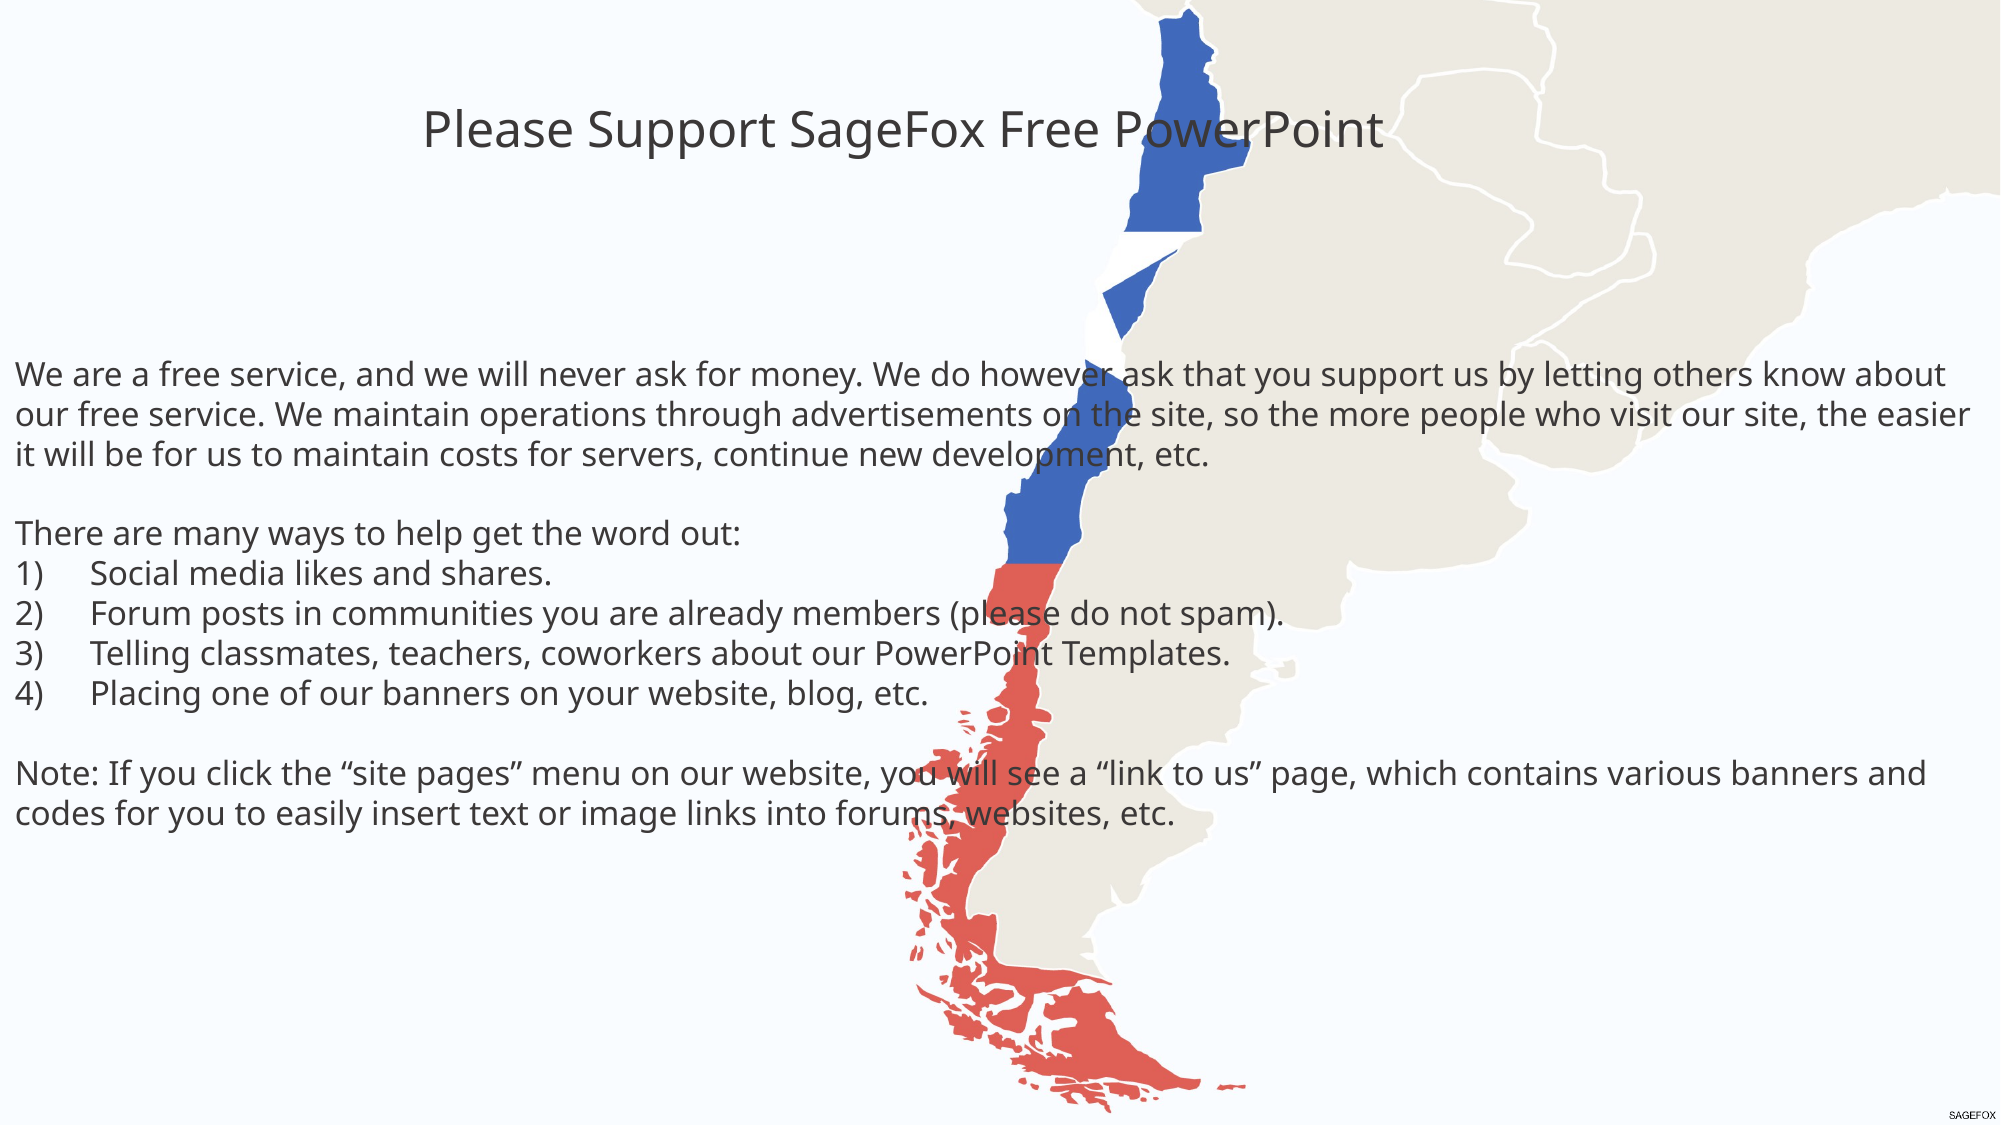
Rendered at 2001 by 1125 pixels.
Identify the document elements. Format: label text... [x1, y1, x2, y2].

title Please Support SageFox Free PowerPoint [363, 72, 1444, 190]
text_box We are a free service, and we will never ask for money. We do however ask that you support us by letting others know about our free service. We maintain operations through advertisements on the site, so the more people who visit our site, the easier it will be for us to maintain costs for servers, continue new development, etc. There are many ways to help get the word out: Social media likes and shares. Forum posts in communities you are already members (please do not spam). Telling classmates, teachers, coworkers about our PowerPoint Templates. Placing one of our banners on your website, blog, etc. Note: If you click the “site pages” menu on our website, you will see a “link to us” page, which contains various banners and codes for you to easily insert text or image links into forums, websites, etc. [0, 0, 2000, 1125]
